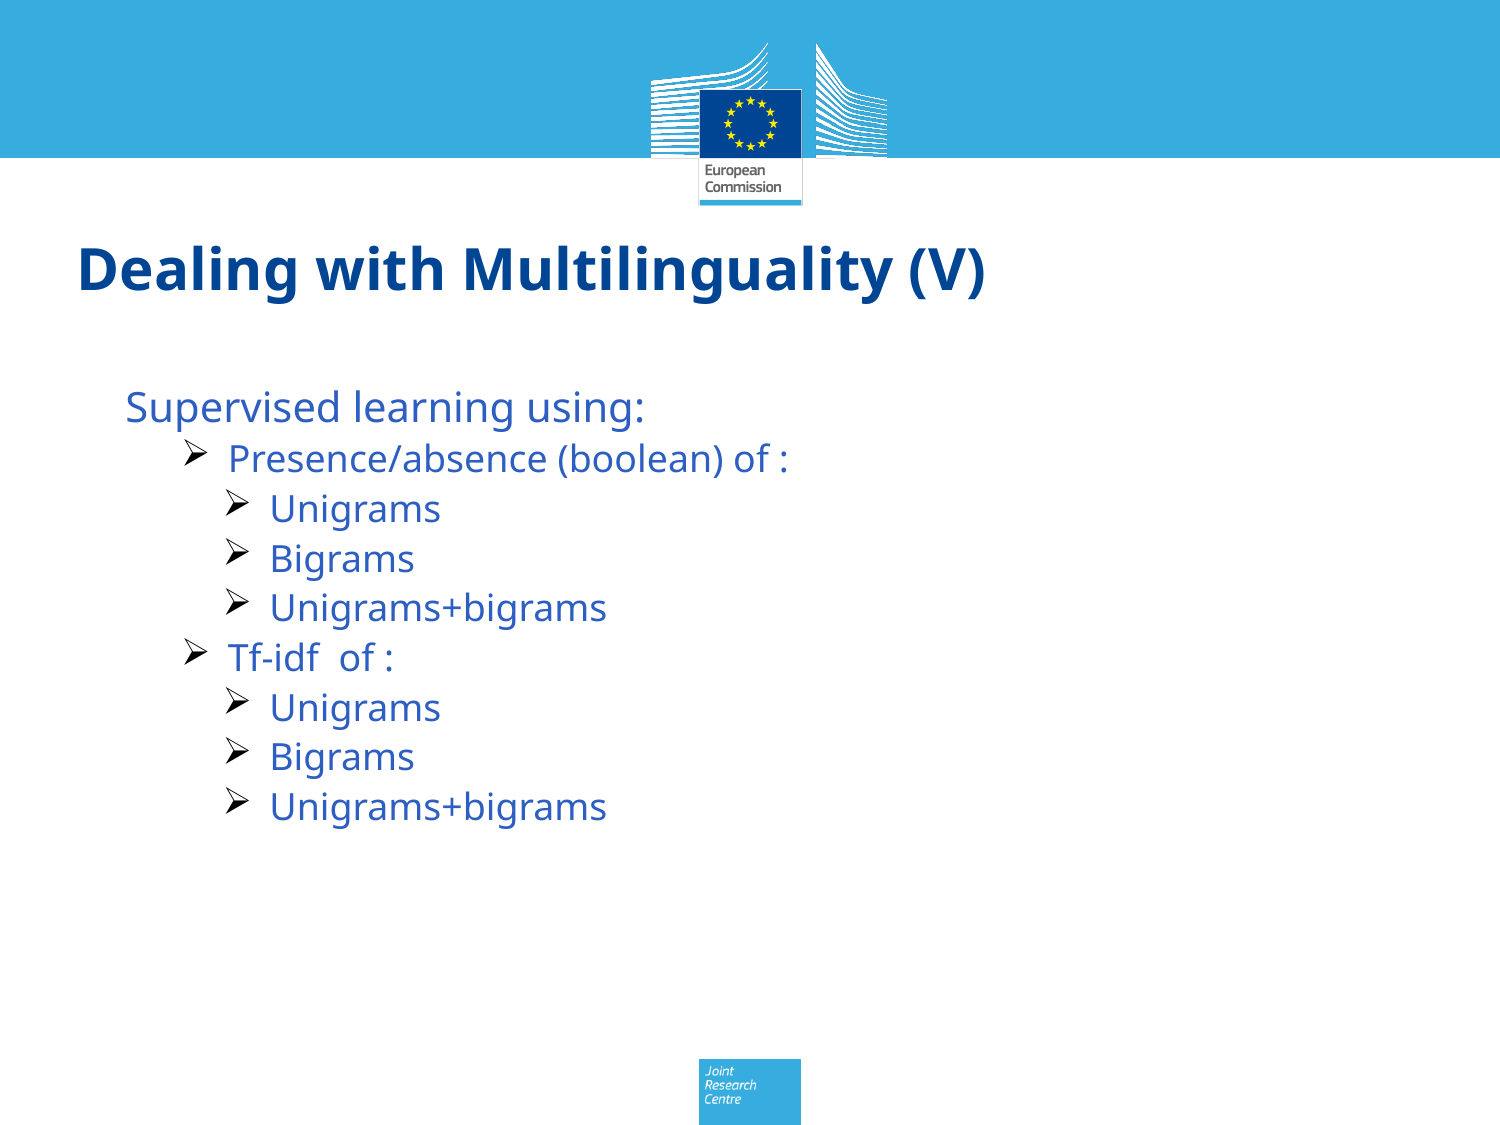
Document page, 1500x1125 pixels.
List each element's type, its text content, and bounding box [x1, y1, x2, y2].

title Dealing with Multilinguality (V) [76, 231, 1427, 420]
list Supervised learning using: Presence/absence (boolean) of : Unigrams Bigrams Unigrams+bigrams Tf-idf of : Unigrams Bigrams Unigrams+bigrams [64, 380, 1415, 1123]
picture [651, 42, 887, 207]
